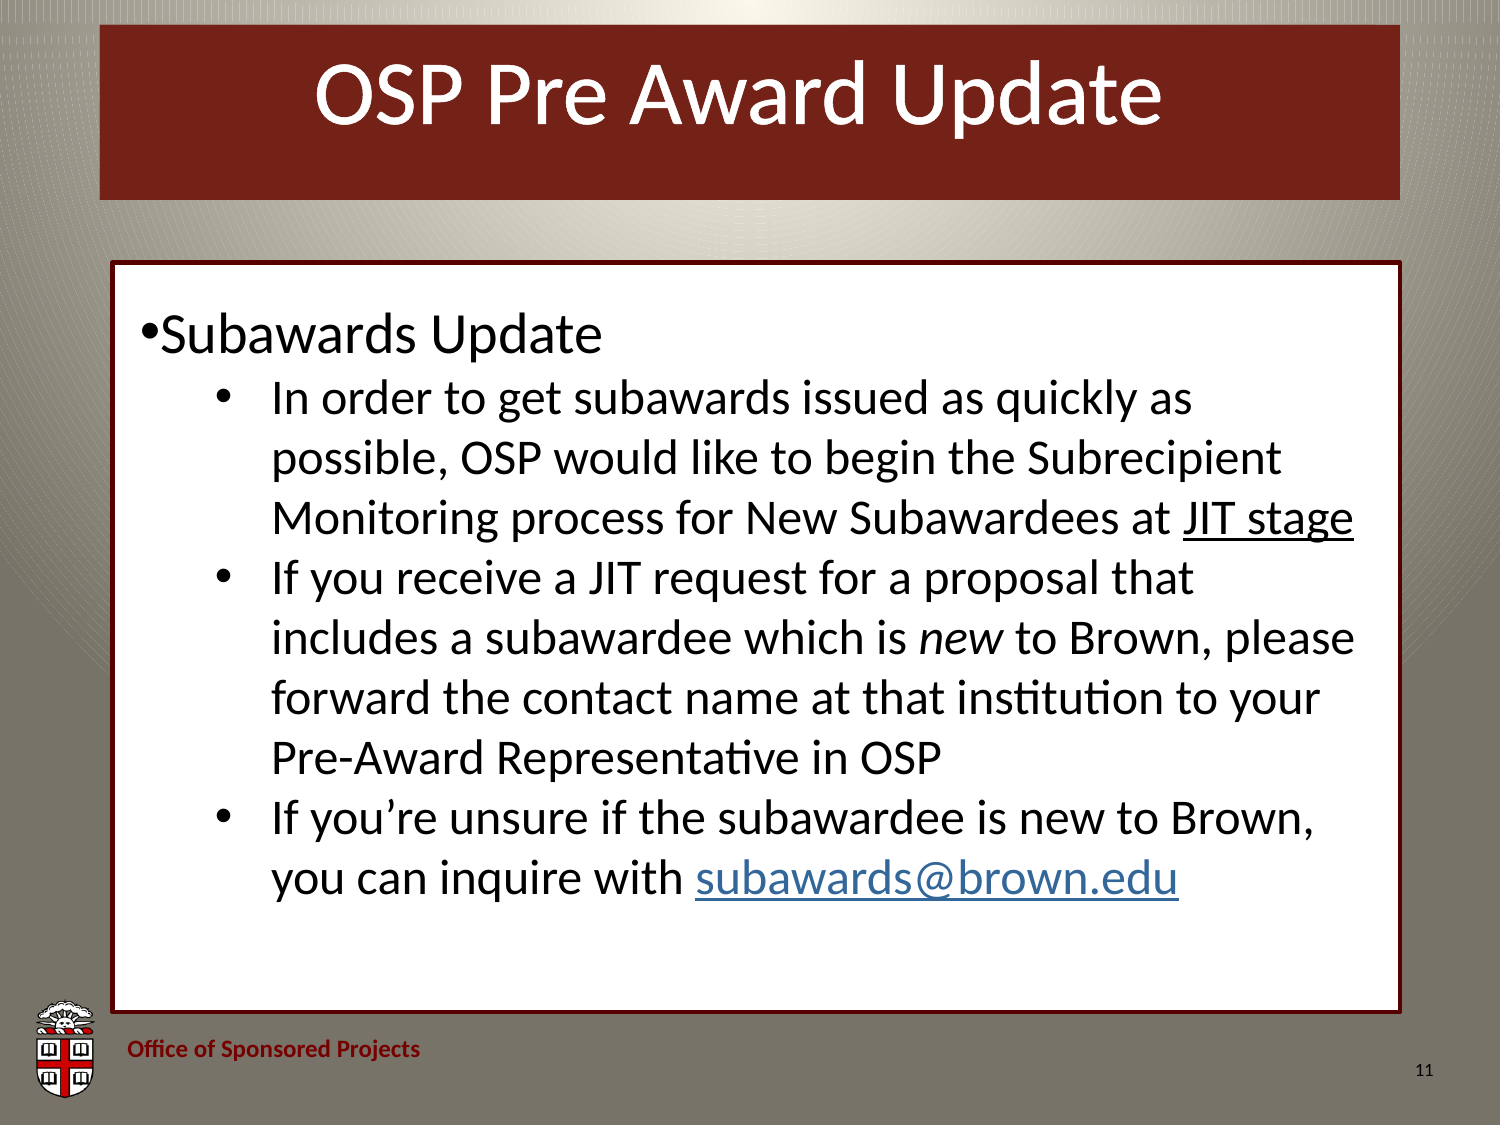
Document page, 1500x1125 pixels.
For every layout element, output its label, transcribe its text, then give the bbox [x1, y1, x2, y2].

text_box Subawards Update In order to get subawards issued as quickly as possible, OSP would like to begin the Subrecipient Monitoring process for New Subawardees at JIT stage If you receive a JIT request for a proposal that includes a subawardee which is new to Brown, please forward the contact name at that institution to your Pre-Award Representative in OSP If you’re unsure if the subawardee is new to Brown, you can inquire with subawards@brown.edu [125, 287, 1375, 1033]
slide_number 11 [1400, 1050, 1500, 1110]
picture [24, 999, 114, 1099]
title OSP Pre Award Update [99, 24, 1400, 200]
